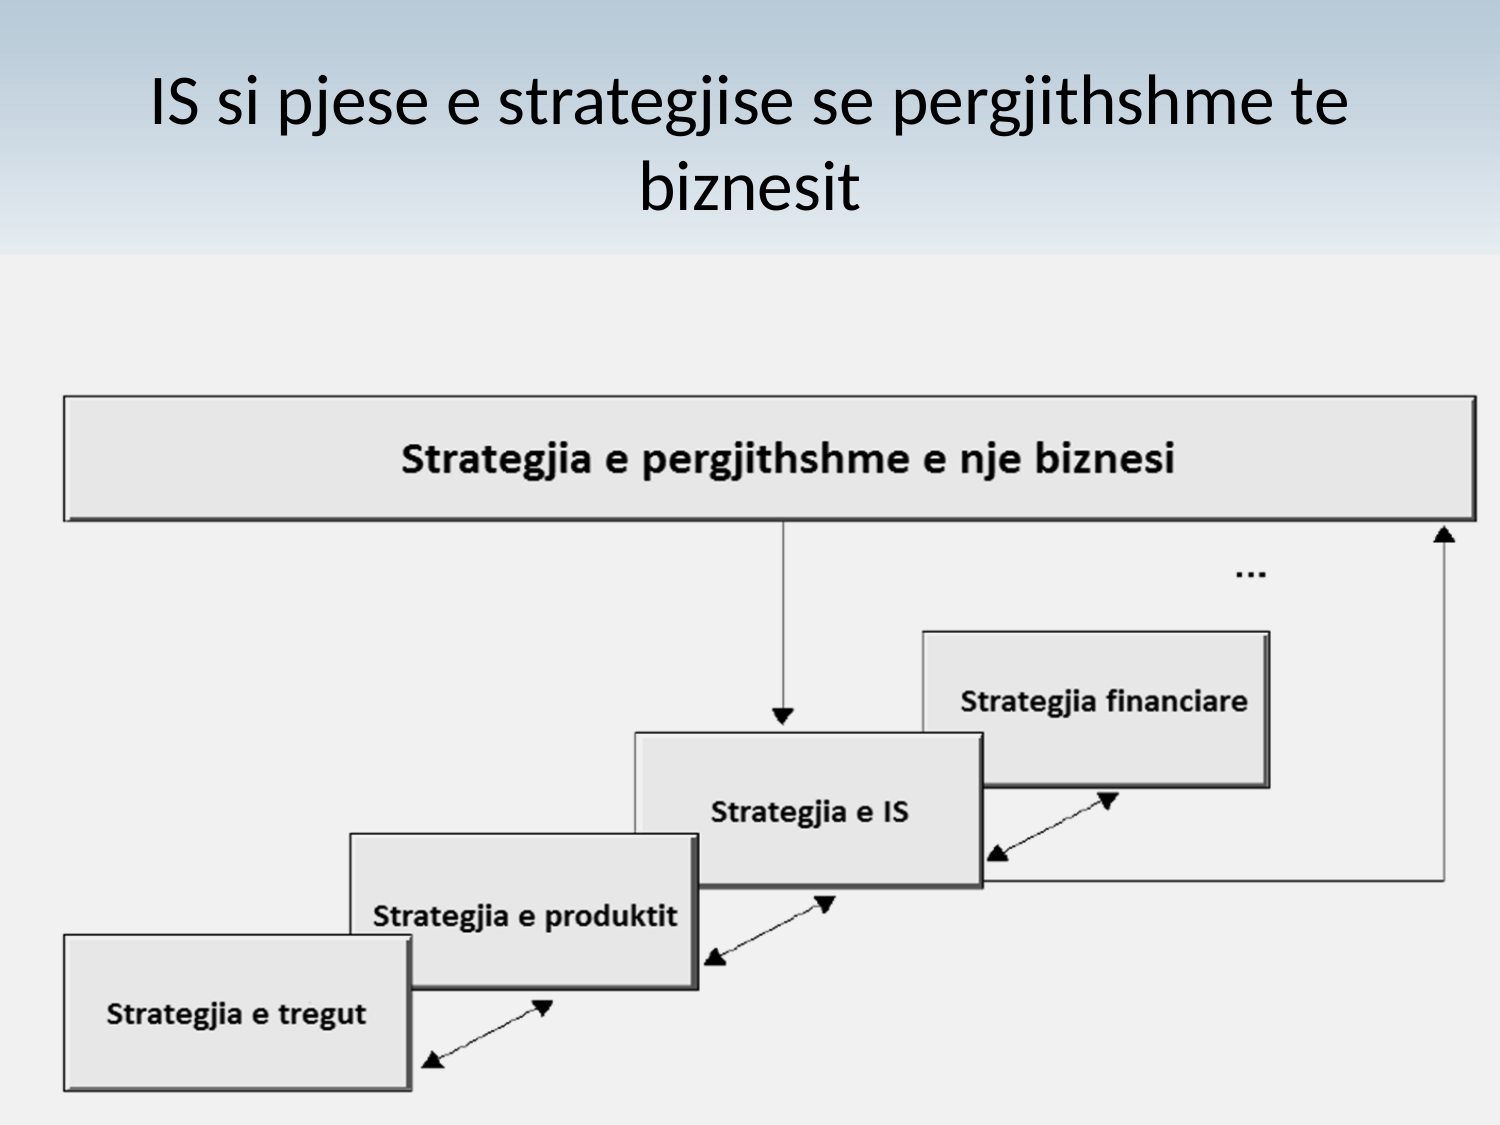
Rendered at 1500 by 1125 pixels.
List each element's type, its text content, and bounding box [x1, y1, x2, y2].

title IS si pjese e strategjise se pergjithshme te biznesit [75, 45, 1425, 233]
picture [0, 0, 1500, 1125]
